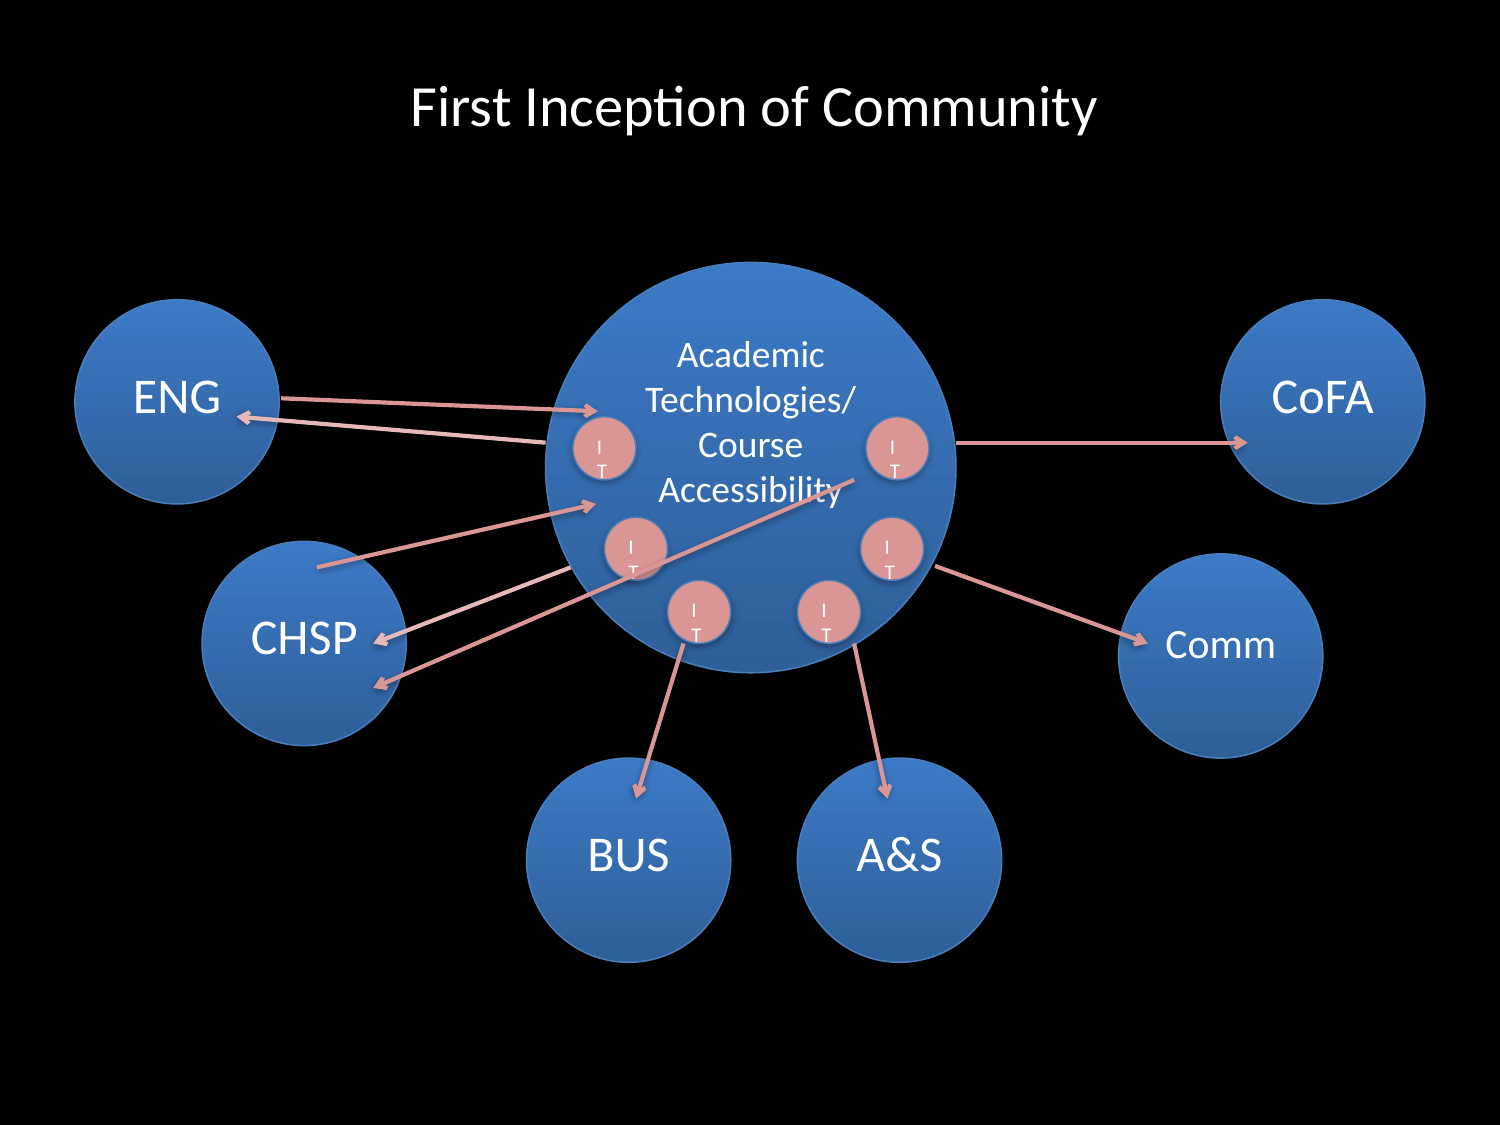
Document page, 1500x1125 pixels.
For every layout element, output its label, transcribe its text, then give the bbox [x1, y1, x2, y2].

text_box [316, 503, 597, 568]
text_box First Inception of Community [395, 60, 1113, 146]
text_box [280, 397, 599, 412]
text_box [372, 479, 855, 689]
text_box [74, 262, 1426, 963]
